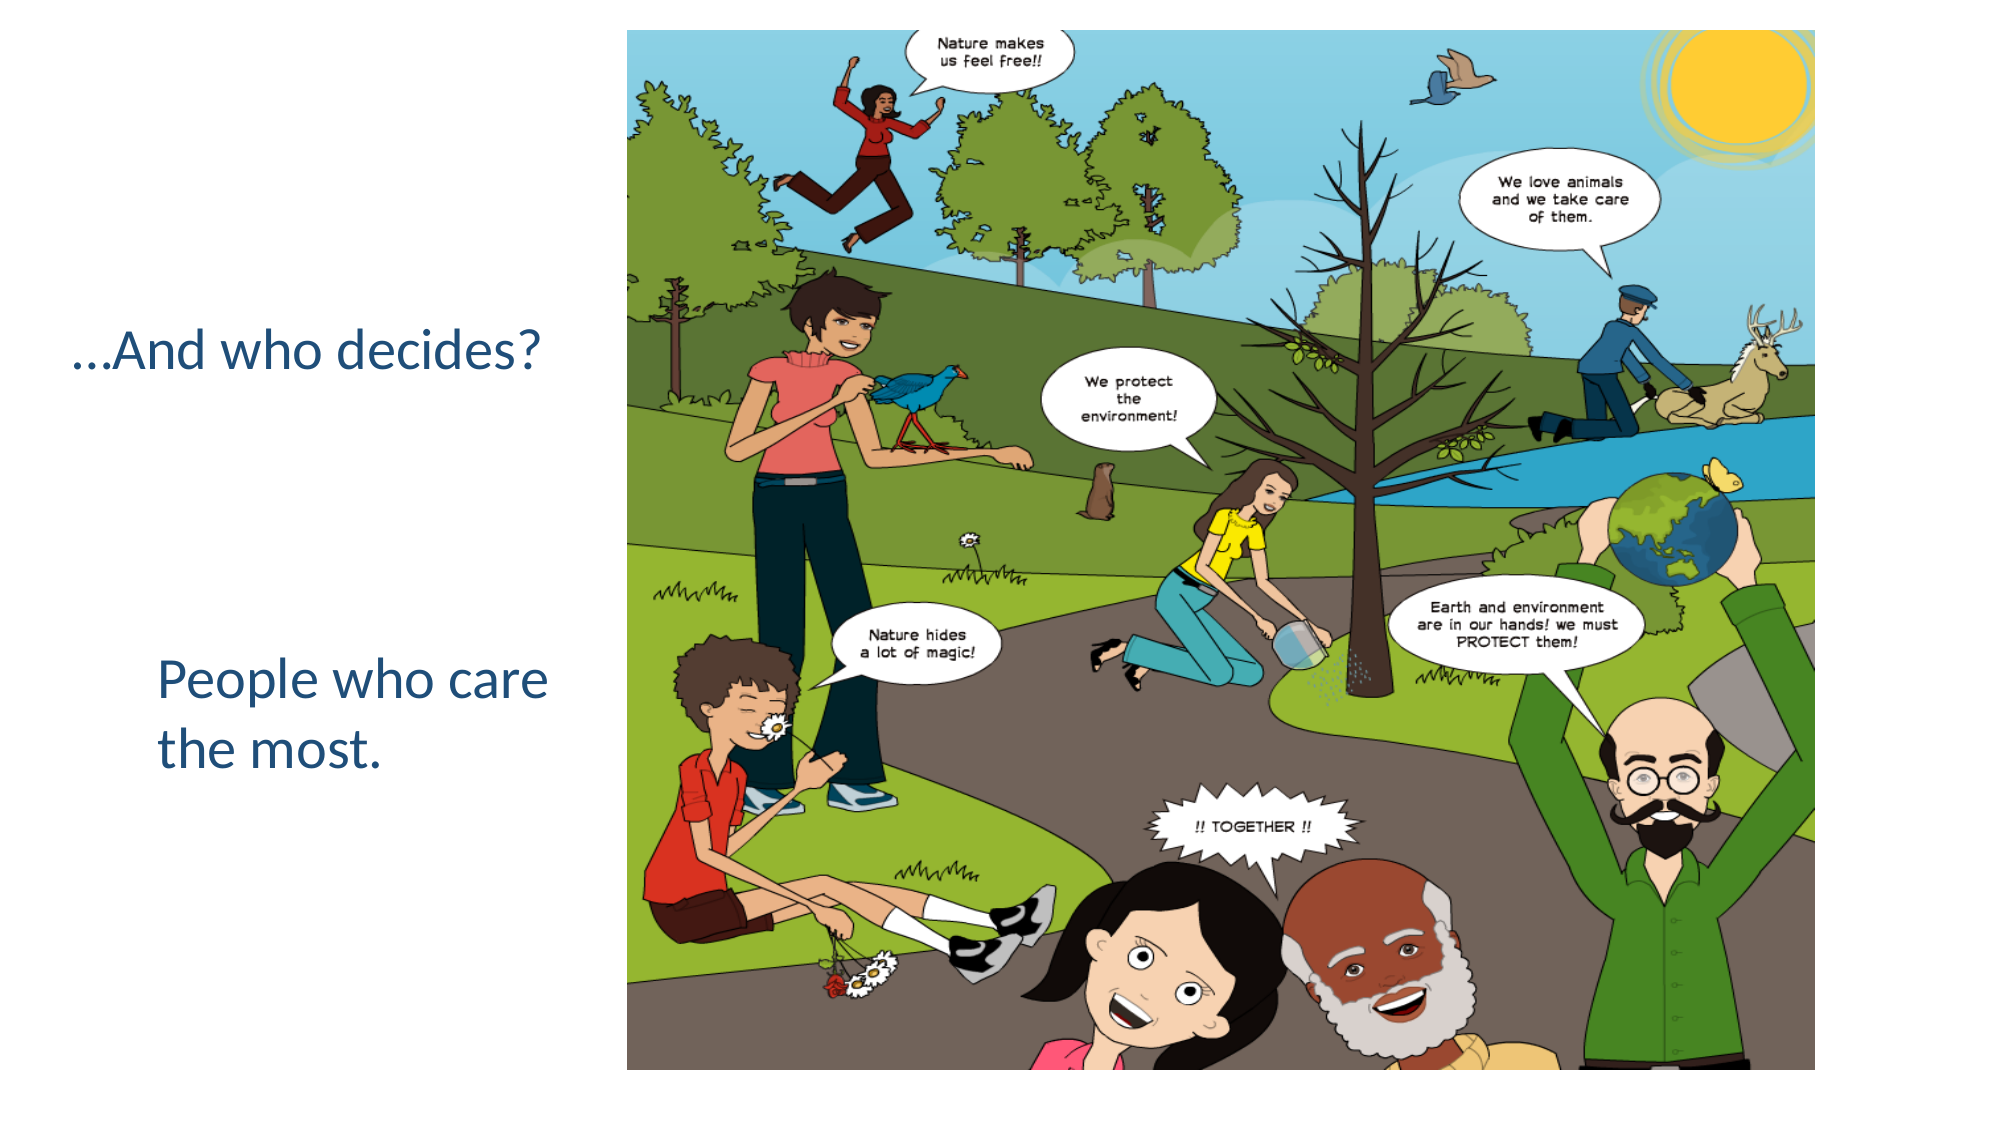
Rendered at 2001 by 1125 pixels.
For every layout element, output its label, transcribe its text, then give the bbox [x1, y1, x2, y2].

text_box People who care the most. [142, 632, 578, 788]
picture [627, 30, 1815, 1070]
text_box …And who decides? [57, 304, 576, 389]
